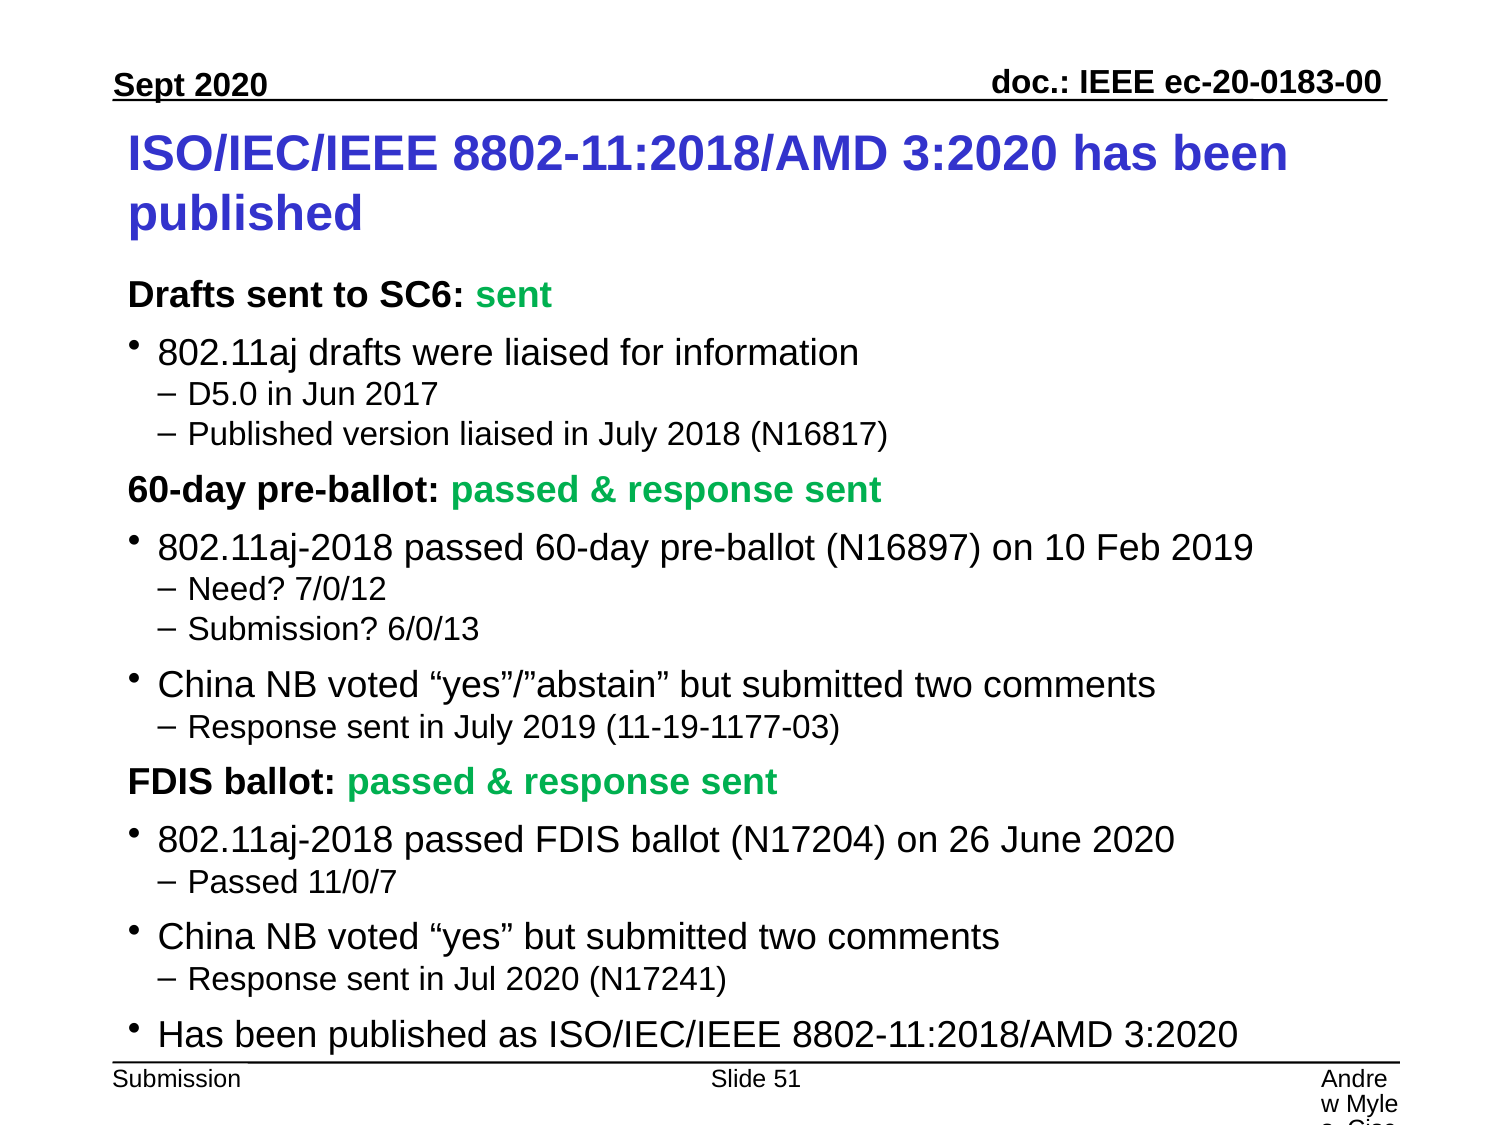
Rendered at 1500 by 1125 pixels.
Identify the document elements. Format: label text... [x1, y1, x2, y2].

slide_number Slide 51 [709, 1061, 803, 1093]
title ISO/IEC/IEEE 8802-11:2018/AMD 3:2020 has been published [112, 112, 1388, 262]
footer Andrew Myles, Cisco [1320, 1061, 1402, 1093]
list Drafts sent to SC6: sent 802.11aj drafts were liaised for information D5.0 in Jun 2017 Published version liaised in July 2018 (N16817) 60-day pre-ballot: passed & response sent 802.11aj-2018 passed 60-day pre-ballot (N16897) on 10 Feb 2019 Need? 7/0/12 Submission? 6/0/13 China NB voted “yes”/”abstain” but submitted two comments Response sent in July 2019 (11-19-1177-03) FDIS ballot: passed & response sent 802.11aj-2018 passed FDIS ballot (N17204) on 26 June 2020 Passed 11/0/7 China NB voted “yes” but submitted two comments Response sent in Jul 2020 (N17241) Has been published as ISO/IEC/IEEE 8802-11:2018/AMD 3:2020 [112, 262, 1388, 938]
